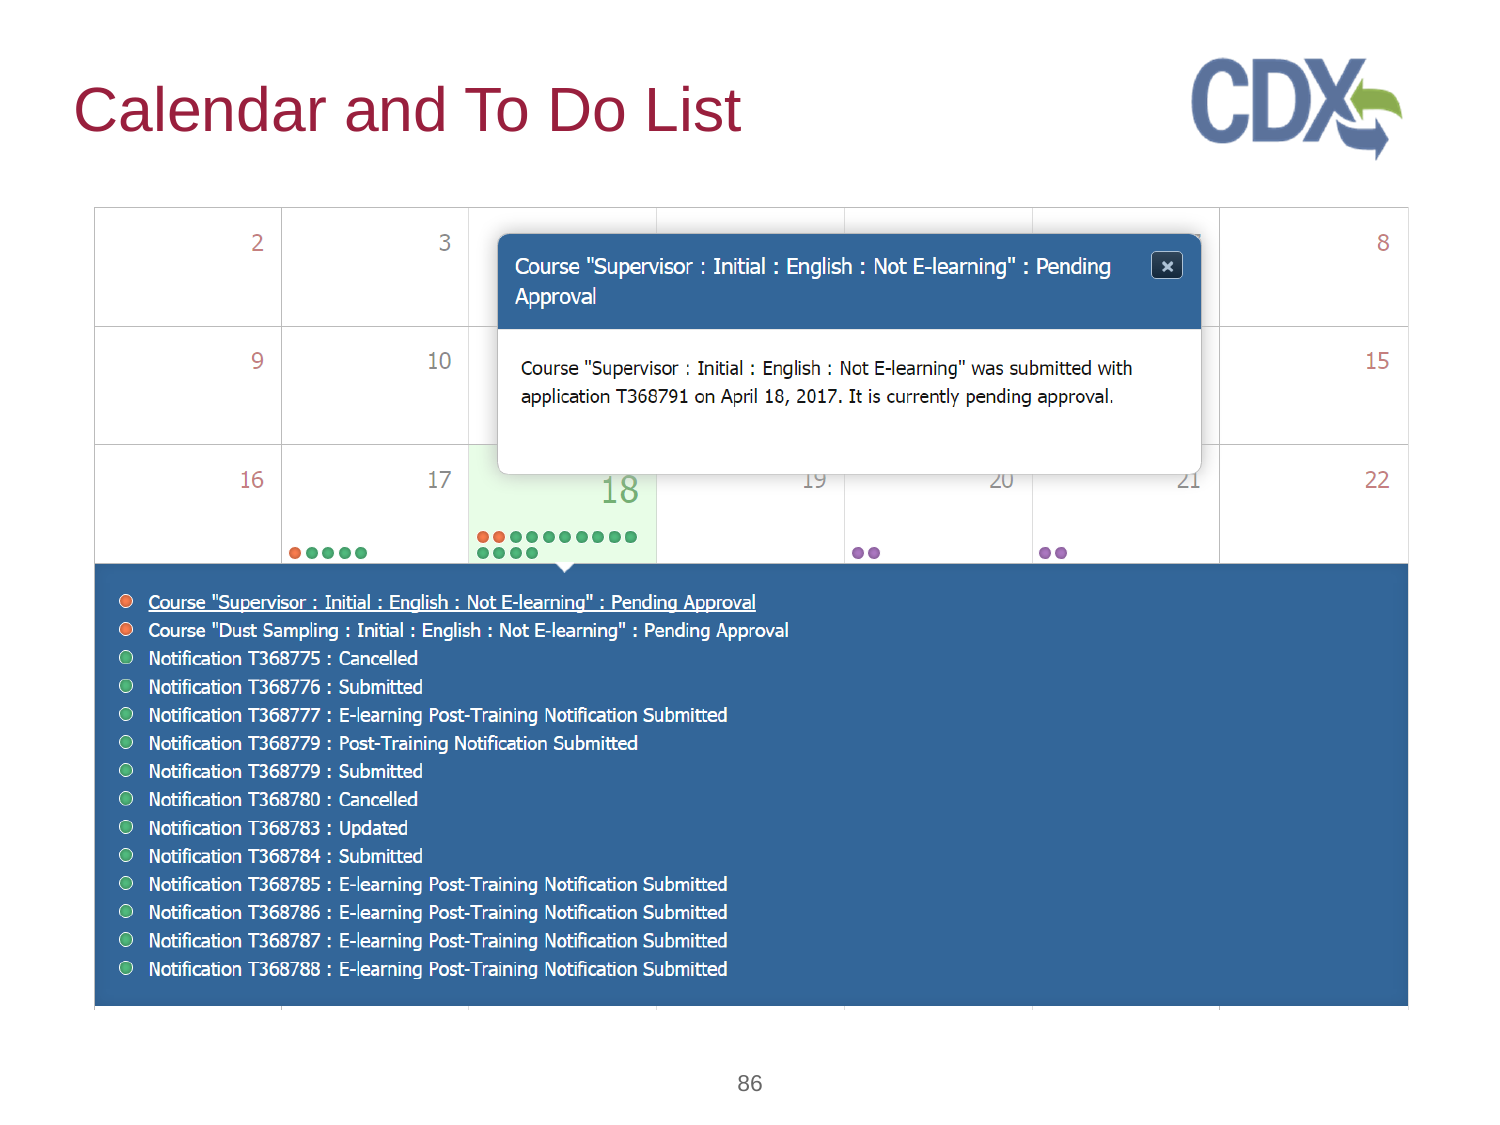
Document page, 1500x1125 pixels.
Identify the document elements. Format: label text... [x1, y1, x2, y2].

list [92, 206, 1409, 1010]
title Calendar and To Do List [73, 30, 1425, 182]
picture [1167, 24, 1426, 182]
slide_number 86 [686, 1068, 814, 1109]
